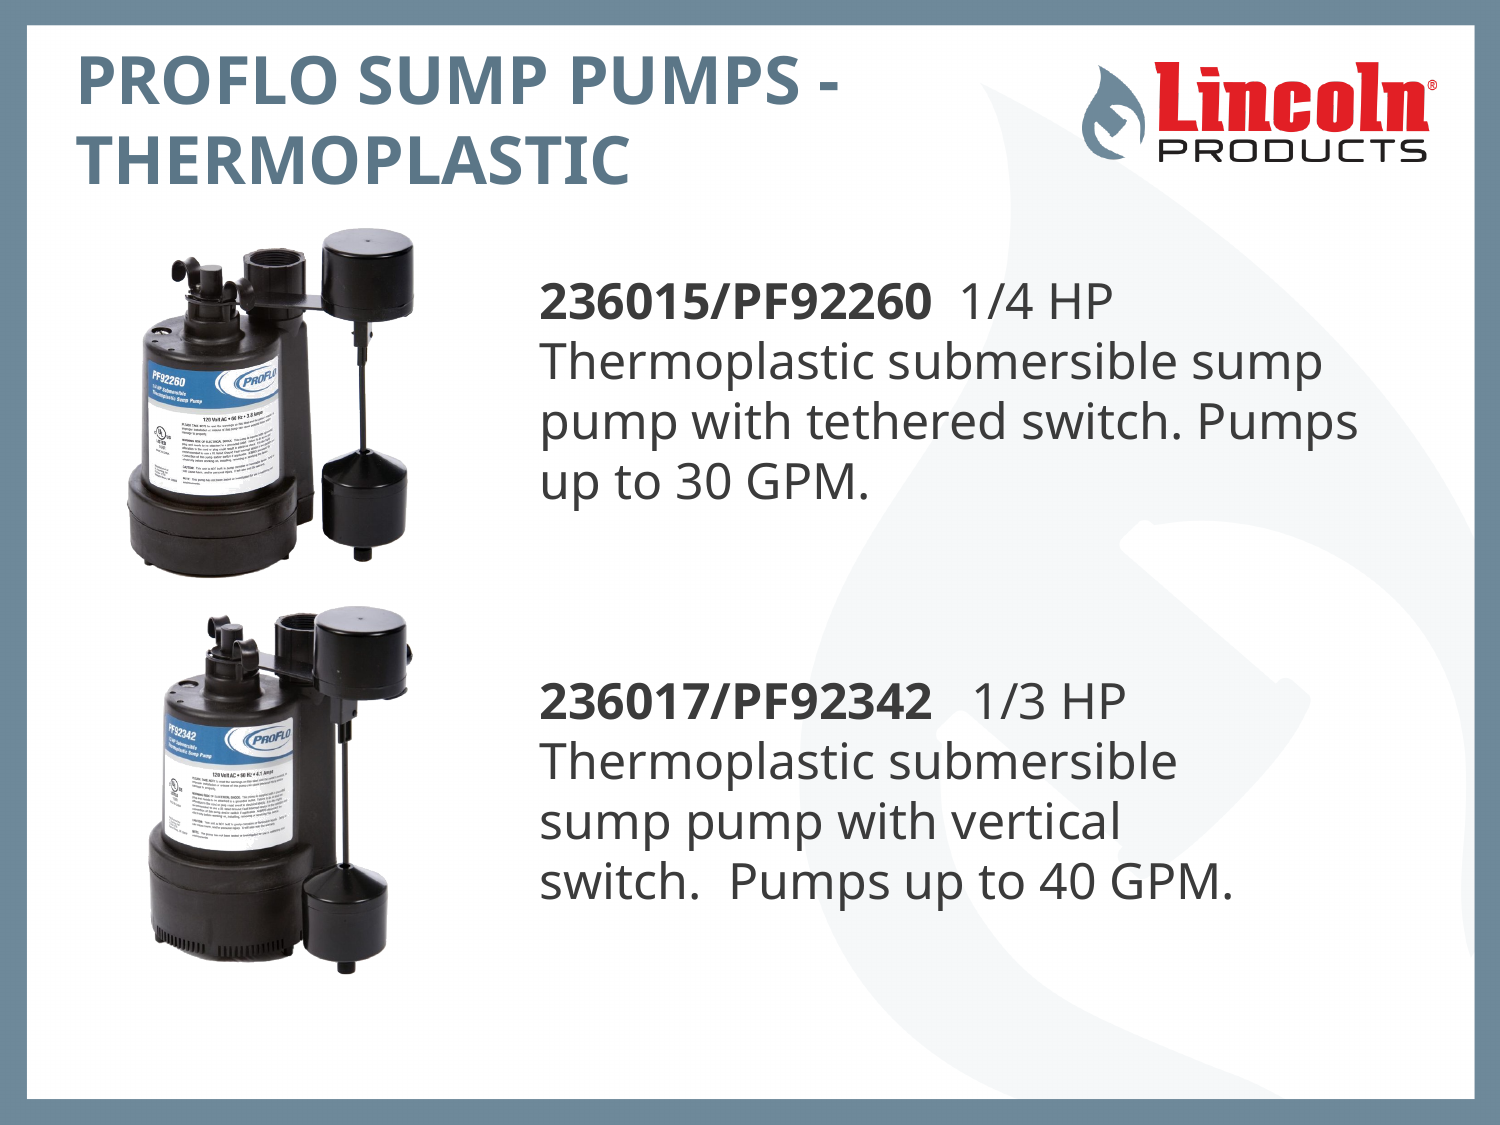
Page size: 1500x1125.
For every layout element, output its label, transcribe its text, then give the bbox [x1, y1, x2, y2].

title Proflo sump pumps - thermoplastic [75, 37, 1081, 114]
text_box 236015/PF92260 1/4 HP Thermoplastic submersible sump pump with tethered switch. Pumps up to 30 GPM. [525, 262, 1400, 518]
picture [0, 0, 1500, 1125]
text_box 236017/PF92342 1/3 HP Thermoplastic submersible sump pump with vertical switch. Pumps up to 40 GPM. [524, 662, 1288, 918]
